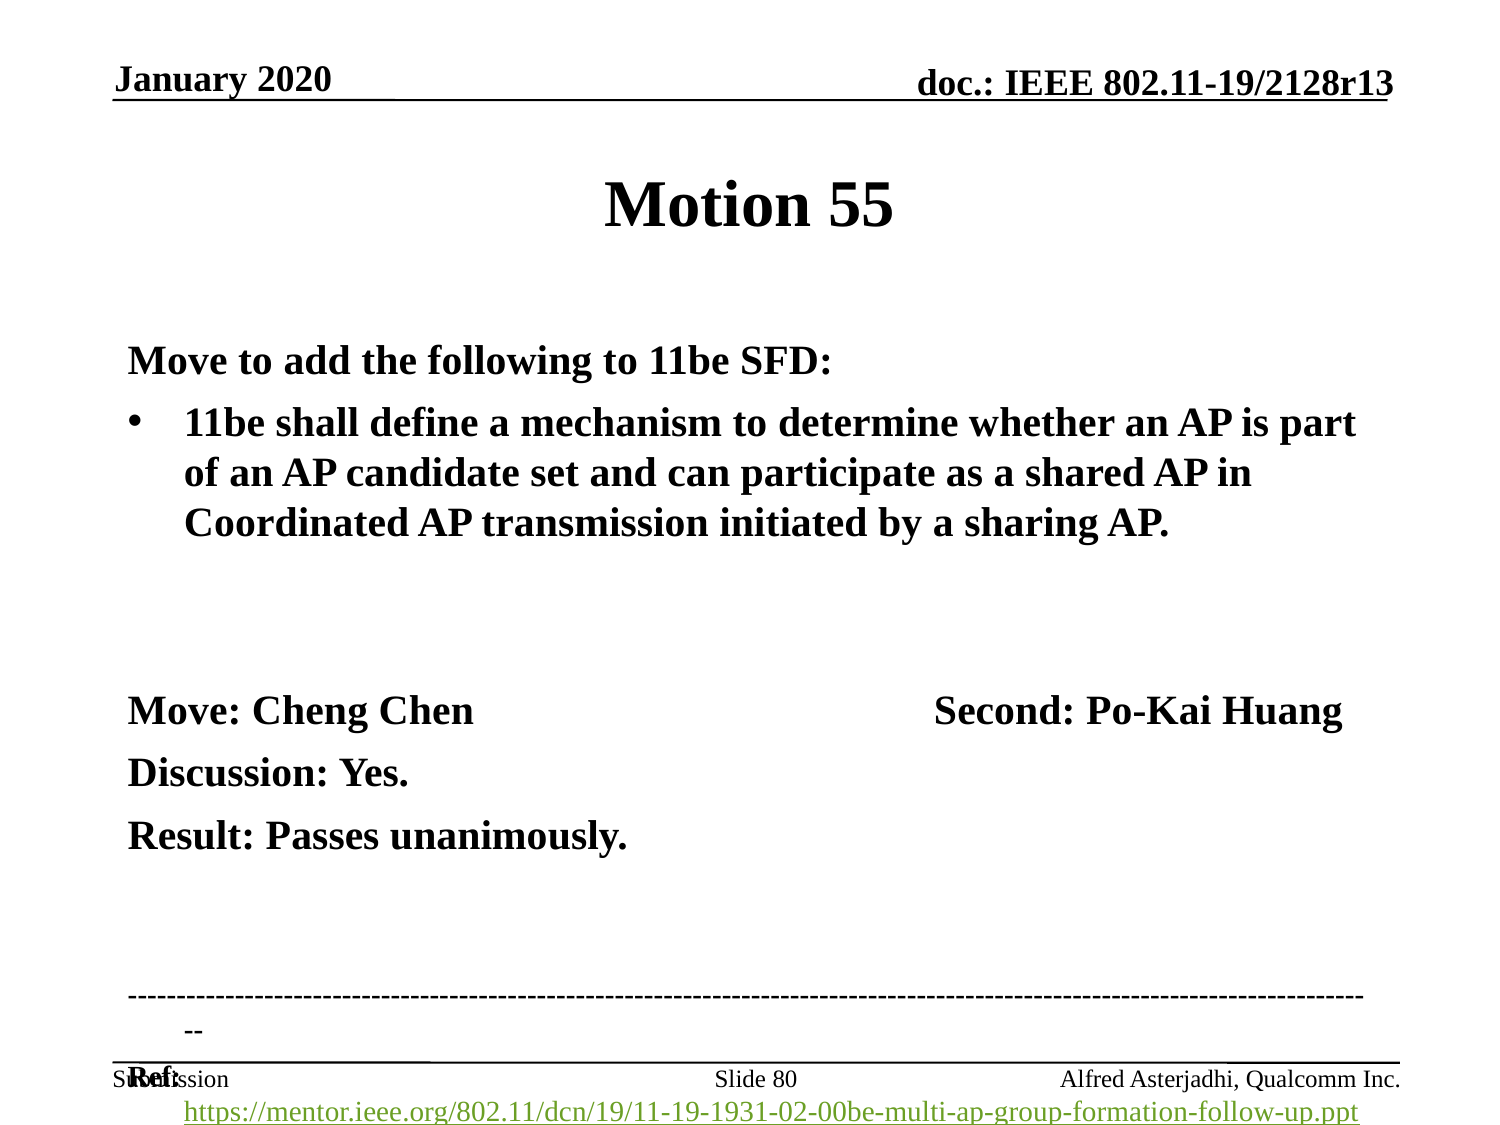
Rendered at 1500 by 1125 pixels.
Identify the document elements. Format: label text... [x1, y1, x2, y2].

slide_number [114, 54, 423, 100]
footer Alfred Asterjadhi, Qualcomm Inc. [878, 1061, 1402, 1093]
slide_number Slide 80 [712, 1061, 800, 1123]
list Move to add the following to 11be SFD: 11be shall define a mechanism to determine whether an AP is part of an AP candidate set and can participate as a shared AP in Coordinated AP transmission initiated by a sharing AP. Move: Cheng Chen Second: Po-Kai Huang Discussion: Yes. Result: Passes unanimously. --------------------------------------------------------------------------------------------------------------------------------- Ref: https://mentor.ieee.org/802.11/dcn/19/11-19-1931-02-00be-multi-ap-group-formation-follow-up.pptx [112, 324, 1388, 1063]
title Motion 55 [112, 112, 1388, 288]
